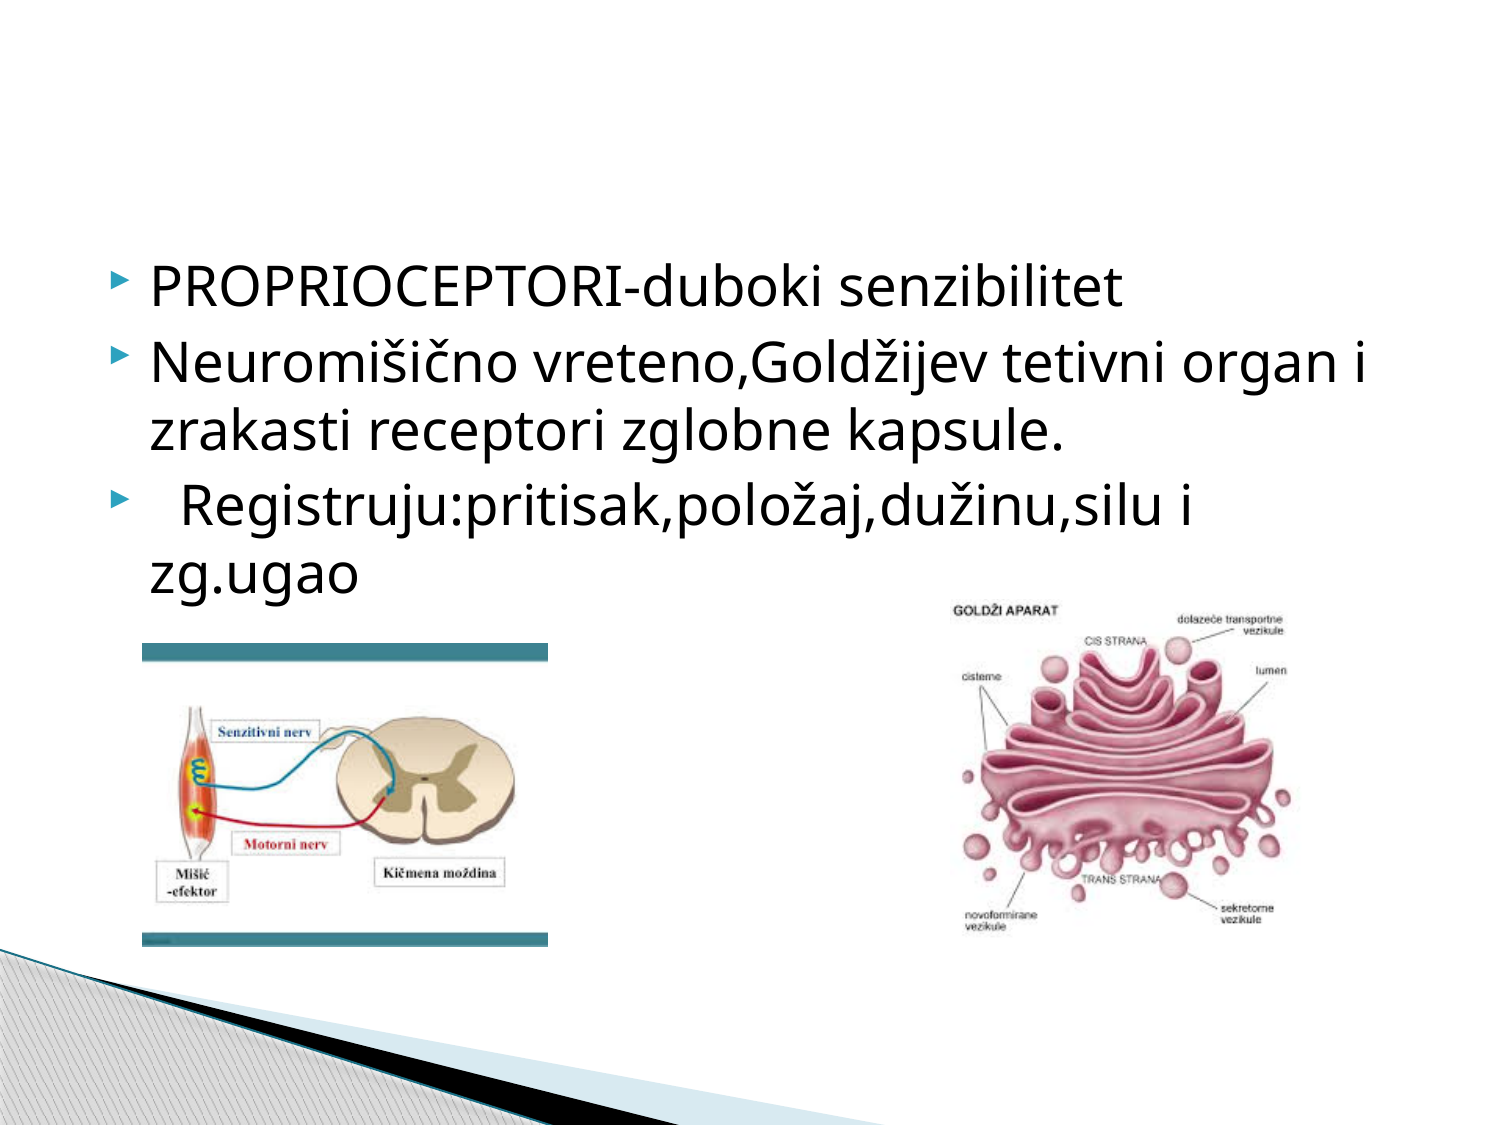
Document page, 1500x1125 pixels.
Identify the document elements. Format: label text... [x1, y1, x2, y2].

list PROPRIOCEPTORI-duboki senzibilitet Neuromišično vreteno,Goldžijev tetivni organ i zrakasti receptori zglobne kapsule. Registruju:pritisak,položaj,dužinu,silu i zg.ugao [75, 243, 1425, 986]
picture [142, 643, 548, 947]
picture [949, 599, 1305, 947]
